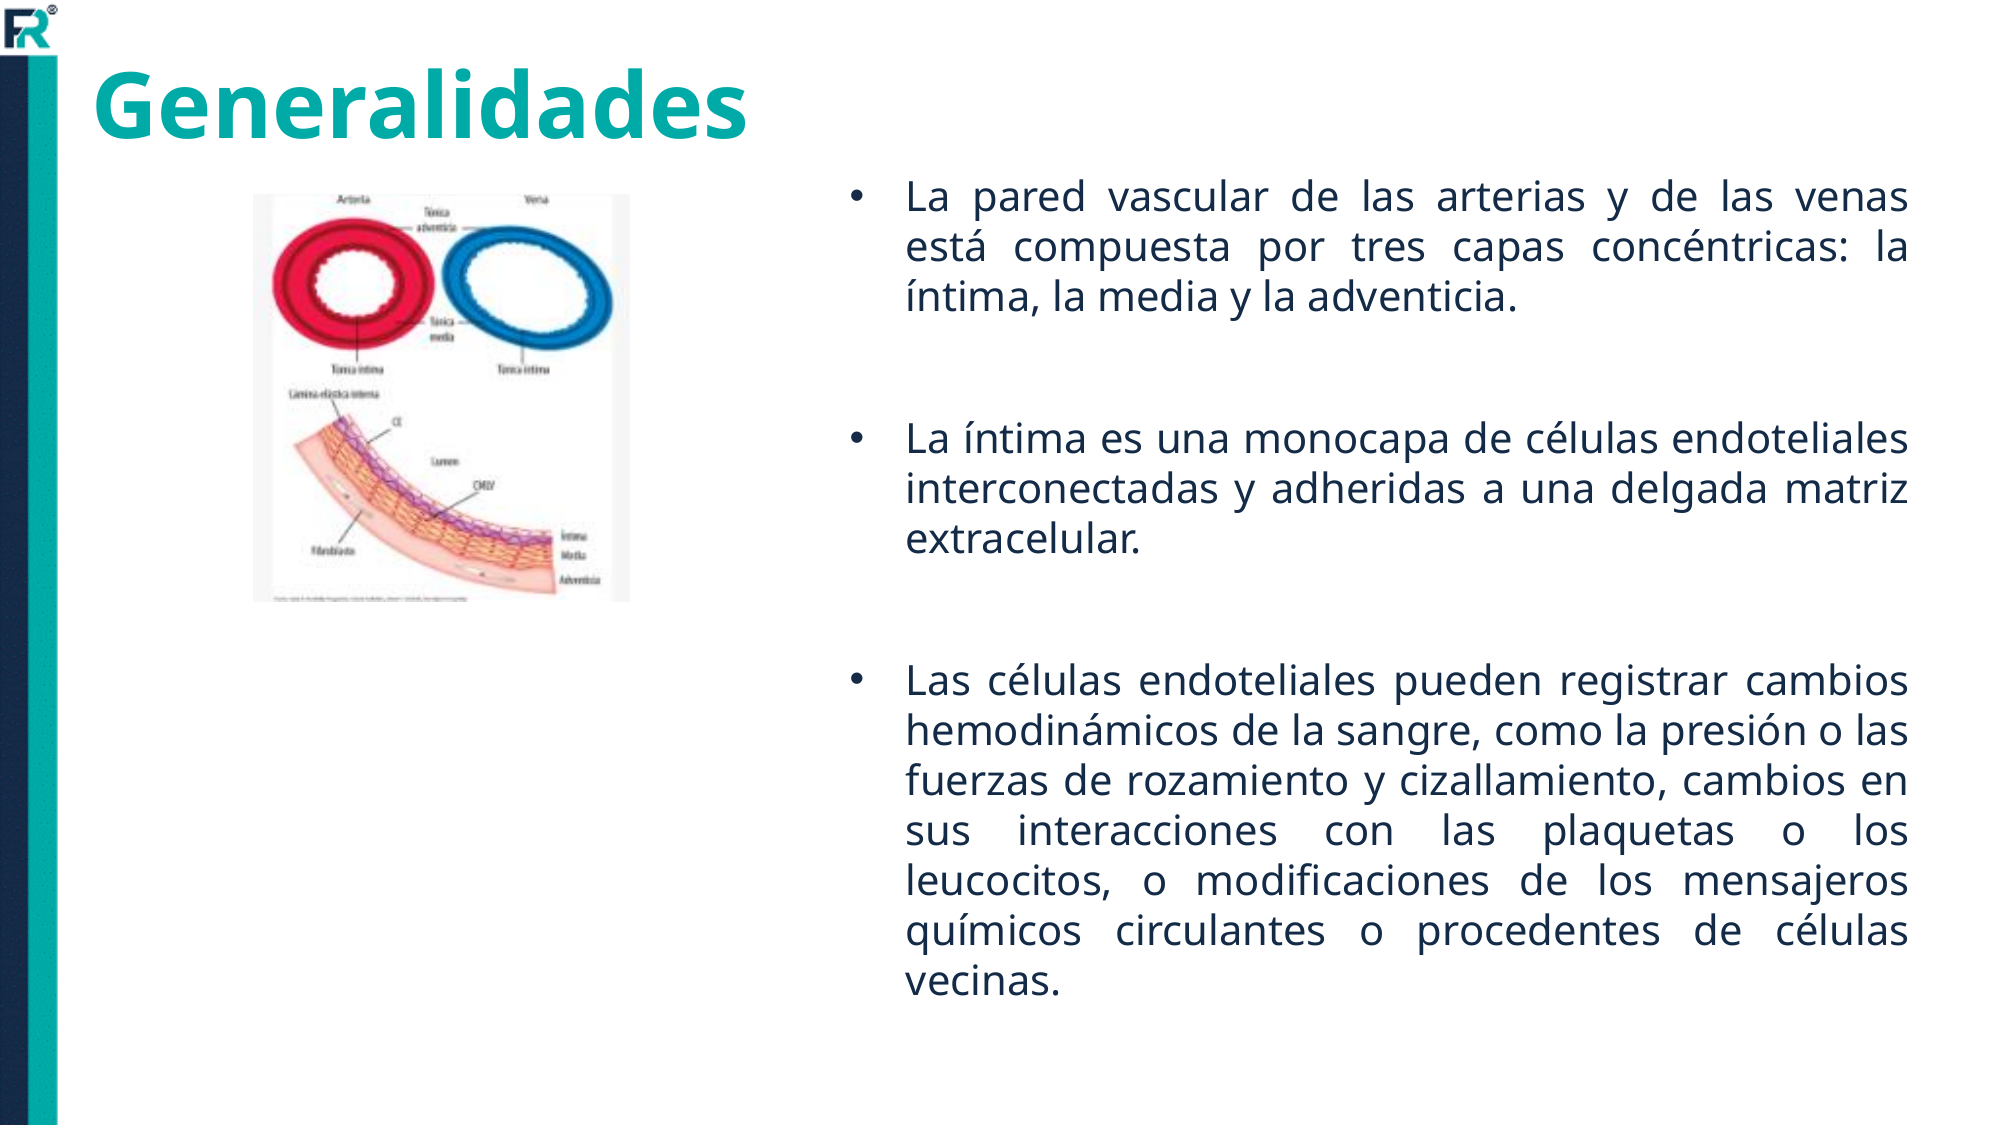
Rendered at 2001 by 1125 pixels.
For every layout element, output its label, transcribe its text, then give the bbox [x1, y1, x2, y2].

title Generalidades [76, 0, 1802, 218]
list La pared vascular de las arterias y de las venas está compuesta por tres capas concéntricas: la íntima, la media y la adventicia. La íntima es una monocapa de células endoteliales interconectadas y adheridas a una delgada matriz extracelular. Las células endoteliales pueden registrar cambios hemodinámicos de la sangre, como la presión o las fuerzas de rozamiento y cizallamiento, cambios en sus interacciones con las plaquetas o los leucocitos, o modificaciones de los mensajeros químicos circulantes o procedentes de células vecinas. [815, 162, 1925, 963]
picture [0, 0, 2001, 1125]
